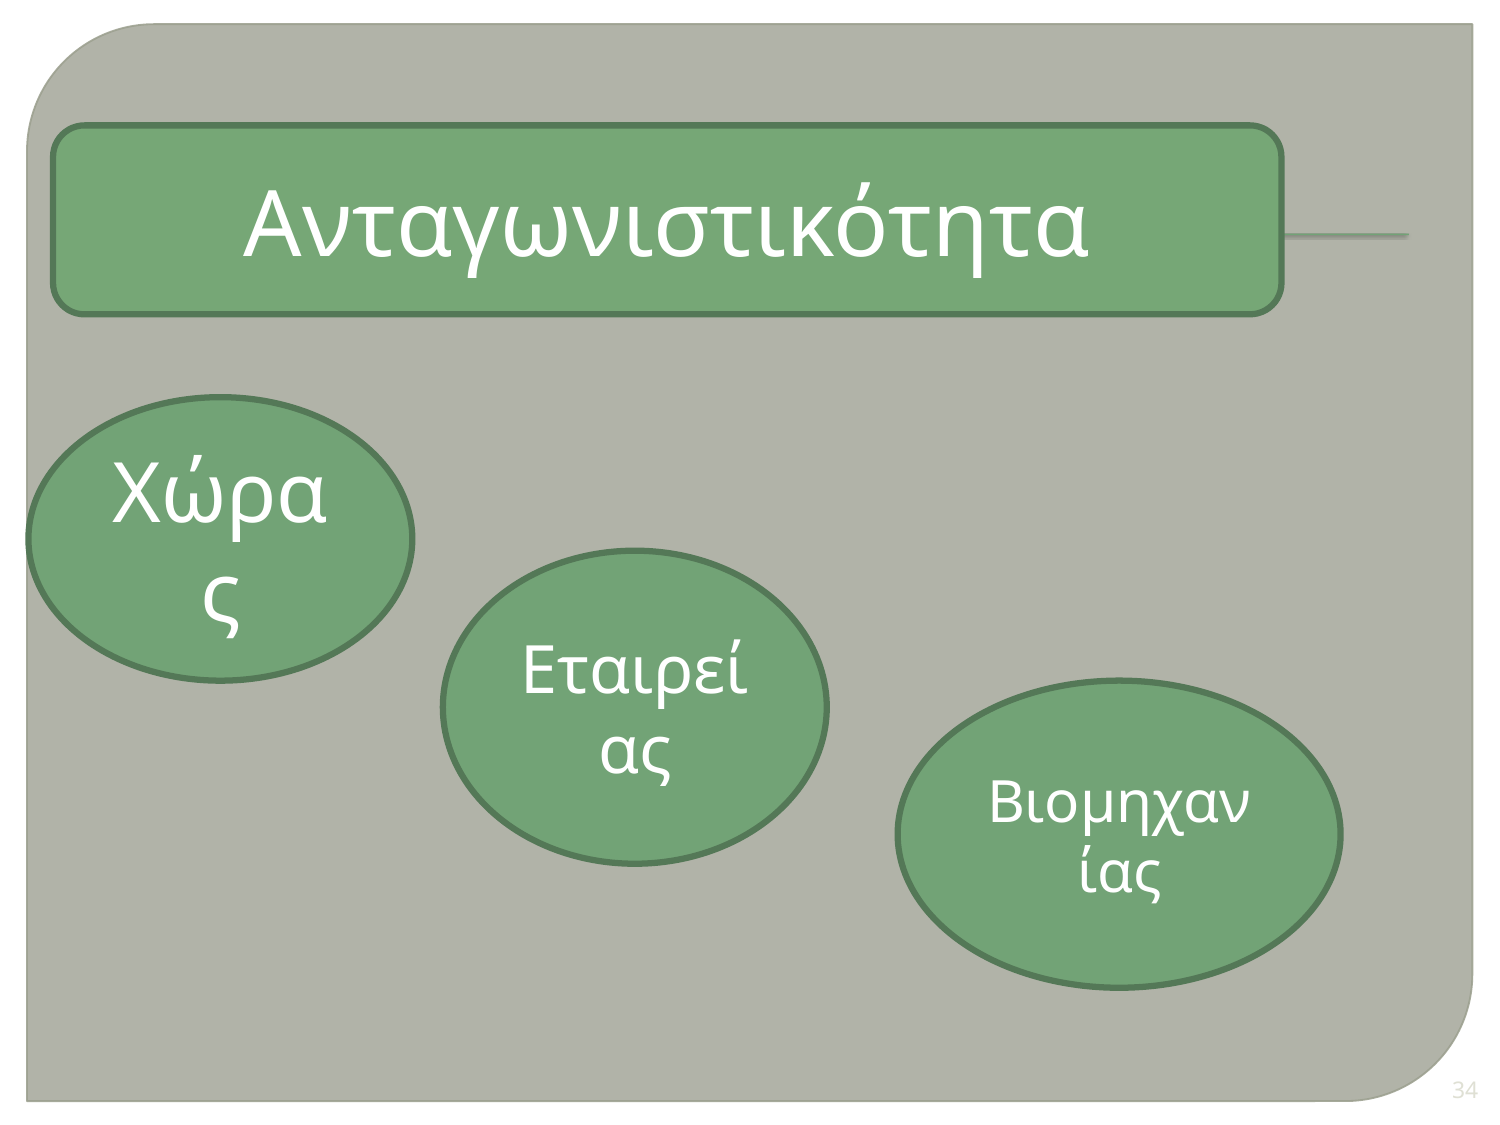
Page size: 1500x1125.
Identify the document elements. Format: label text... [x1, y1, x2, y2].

text_box Ανταγωνιστικότητα [49, 122, 1285, 318]
text_box Βιομηχανίας [894, 677, 1344, 991]
text_box Χώρας [25, 394, 416, 684]
text_box Εταιρείας [439, 547, 830, 867]
slide_number 34 [1417, 1068, 1494, 1114]
